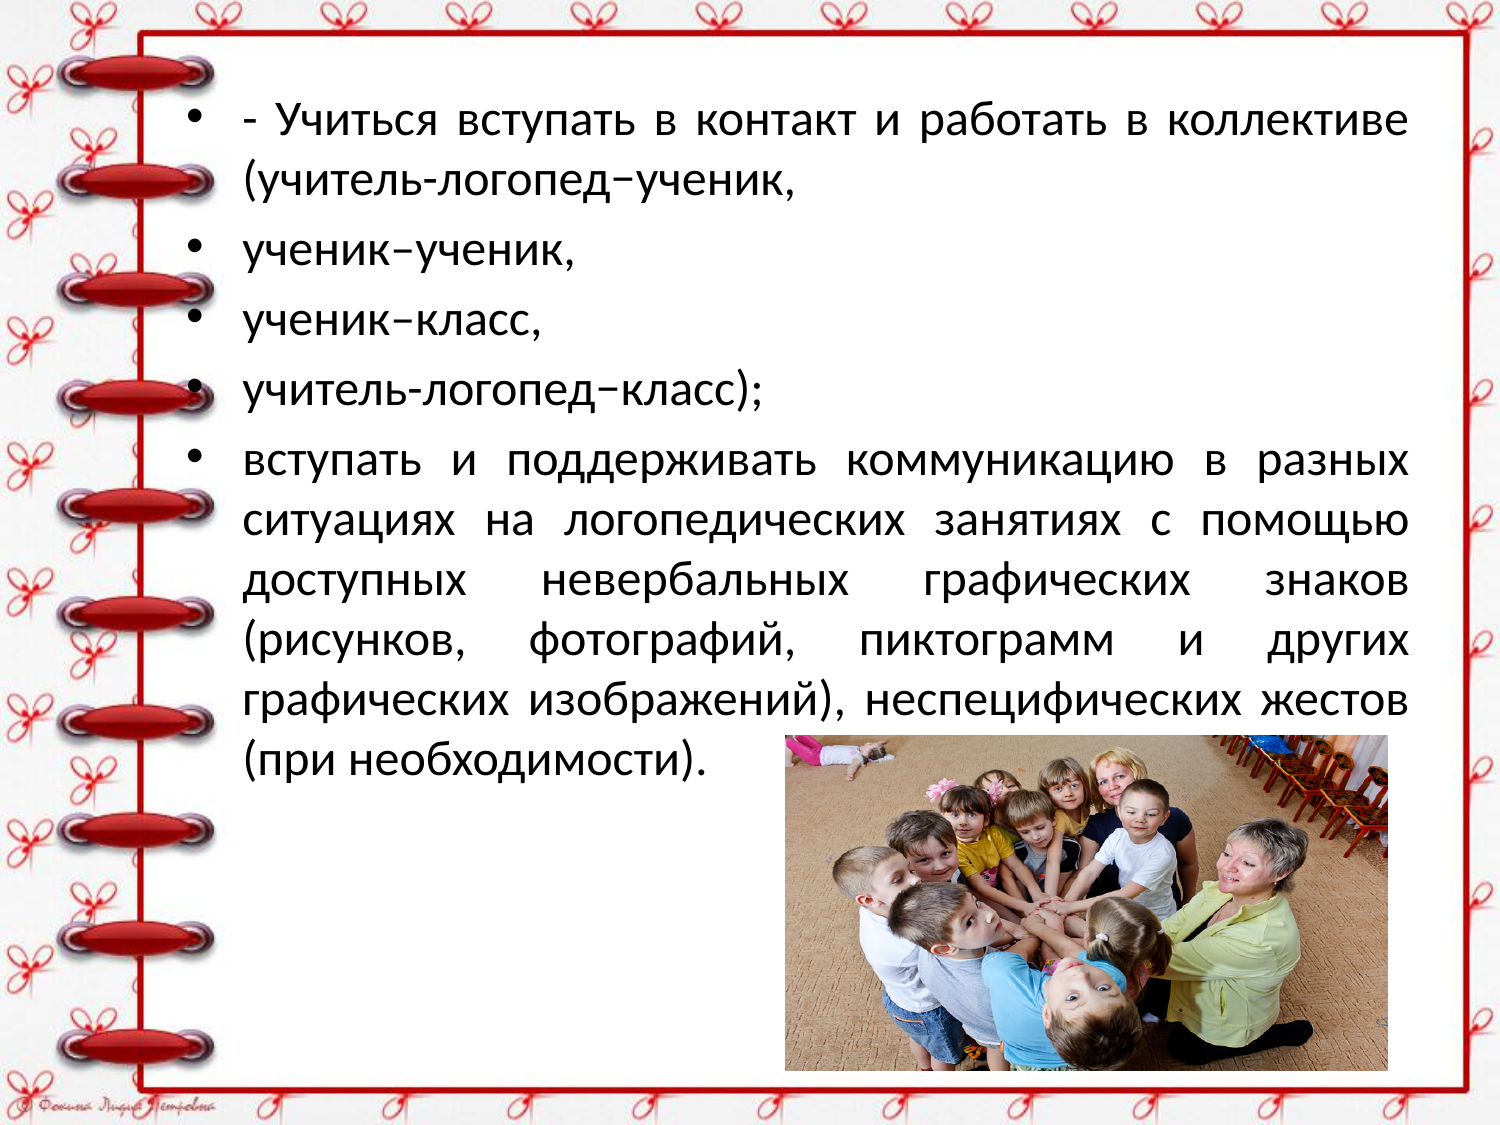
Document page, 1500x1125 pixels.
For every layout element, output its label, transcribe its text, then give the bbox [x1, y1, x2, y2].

picture [0, 0, 1500, 1125]
list - Учиться вступать в контакт и работать в коллективе (учитель-логопед−ученик, ученик–ученик, ученик–класс, учитель-логопед−класс); вступать и поддерживать коммуникацию в разных ситуациях на логопедических занятиях с помощью доступных невербальных графических знаков (рисунков, фотографий, пиктограмм и других графических изображений), неспецифических жестов (при необходимости). [171, 78, 1425, 923]
